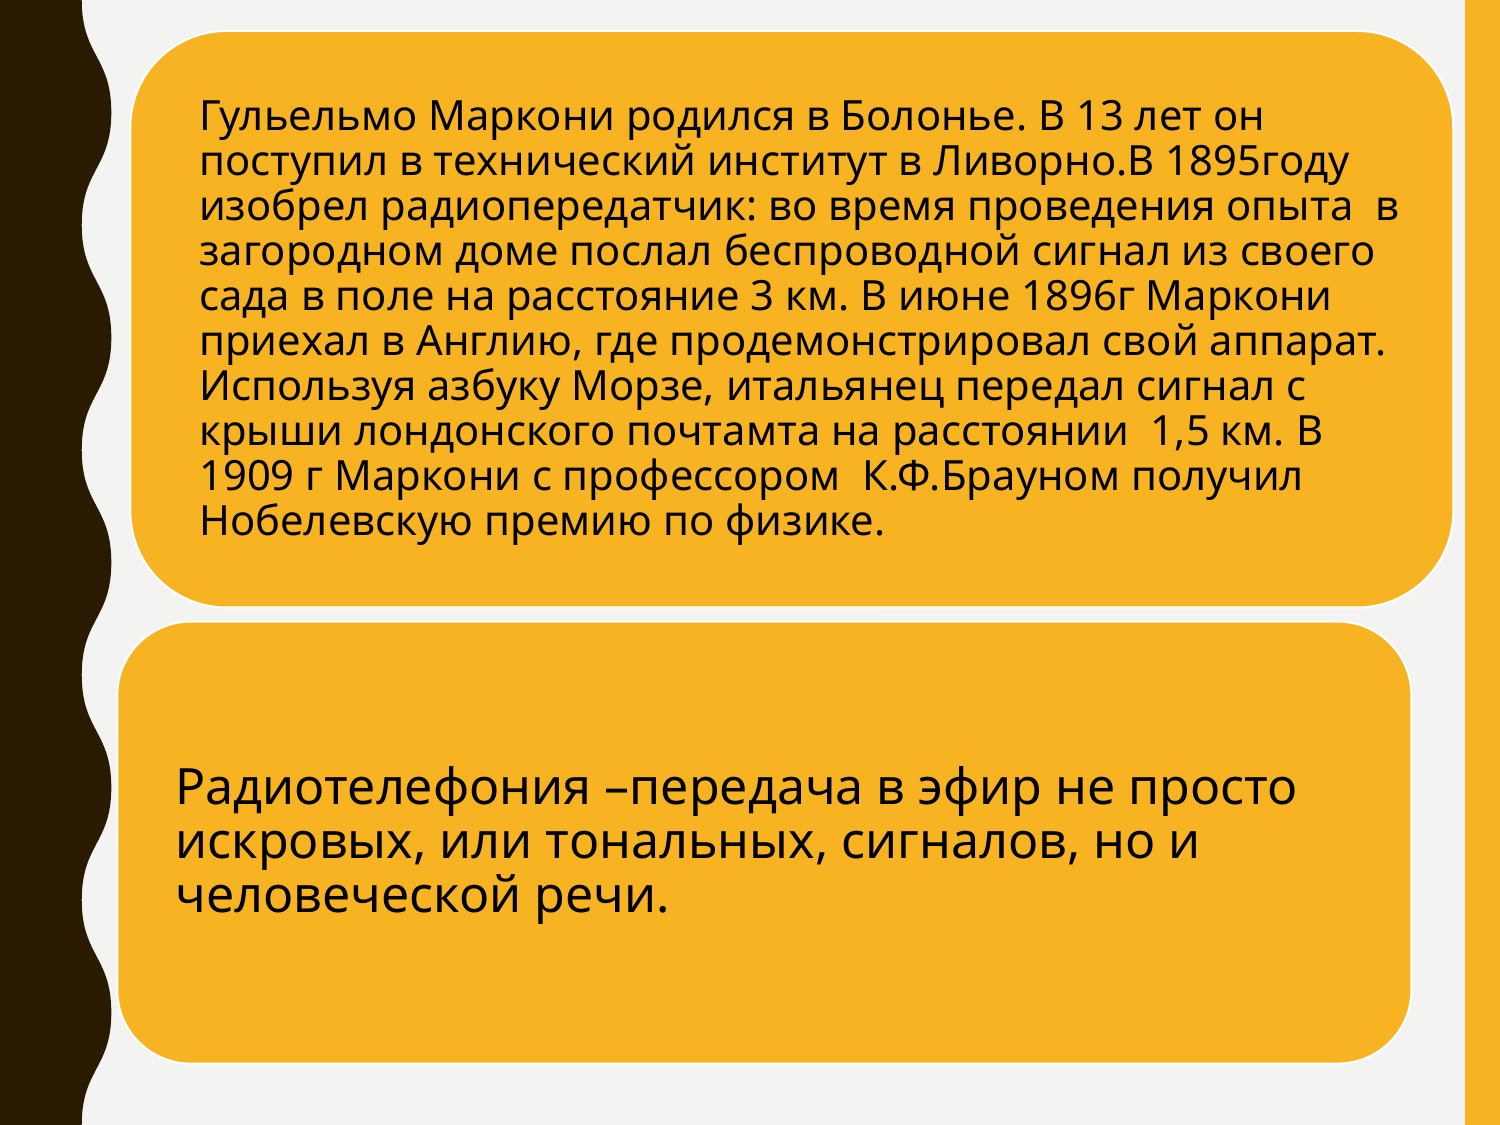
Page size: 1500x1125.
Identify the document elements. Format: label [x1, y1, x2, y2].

list [0, 30, 1498, 1125]
